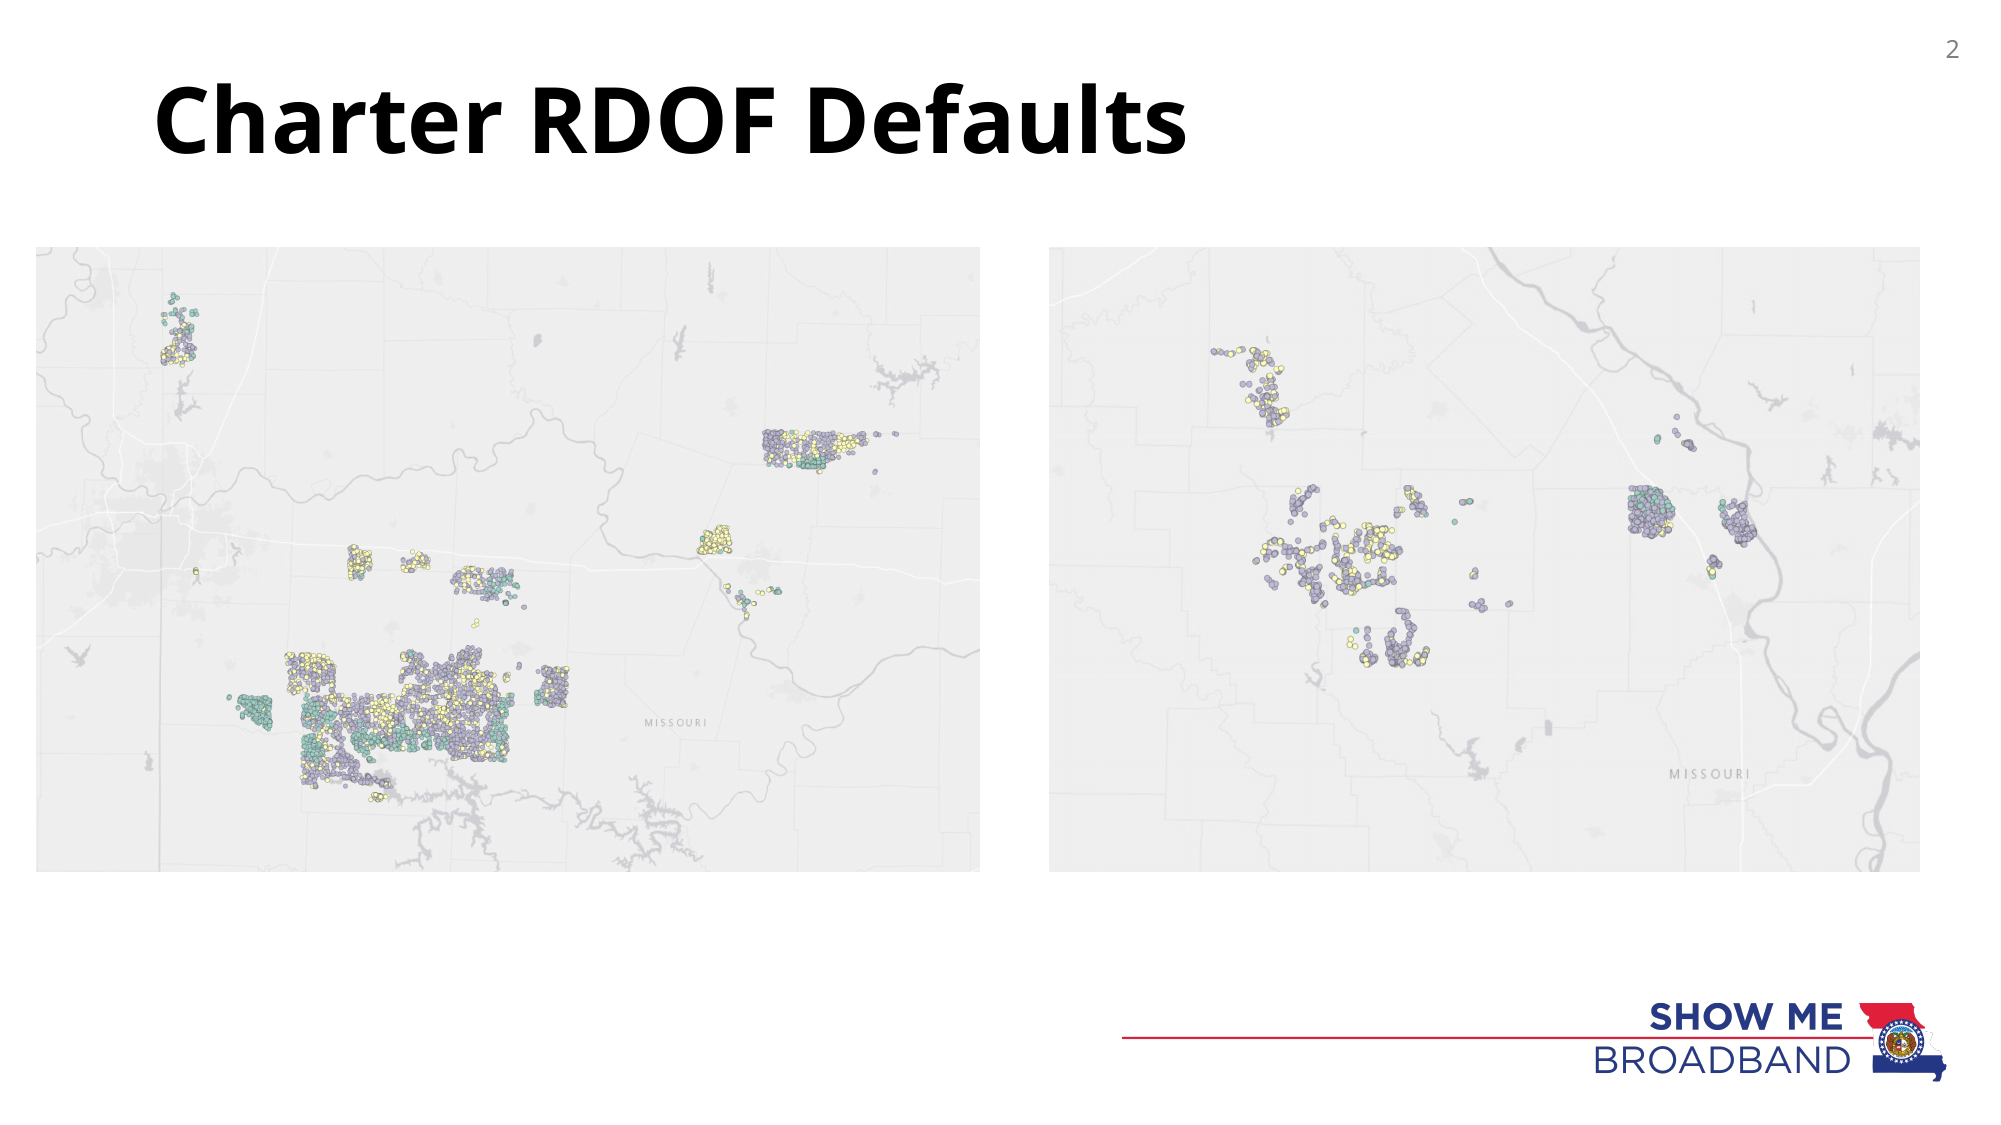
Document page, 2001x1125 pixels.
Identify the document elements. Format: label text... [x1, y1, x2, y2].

text_box 2 [1930, 26, 1989, 71]
picture [1049, 246, 1920, 873]
picture [36, 246, 980, 873]
picture [1110, 955, 1989, 1125]
title Charter RDOF Defaults [137, 59, 1863, 188]
